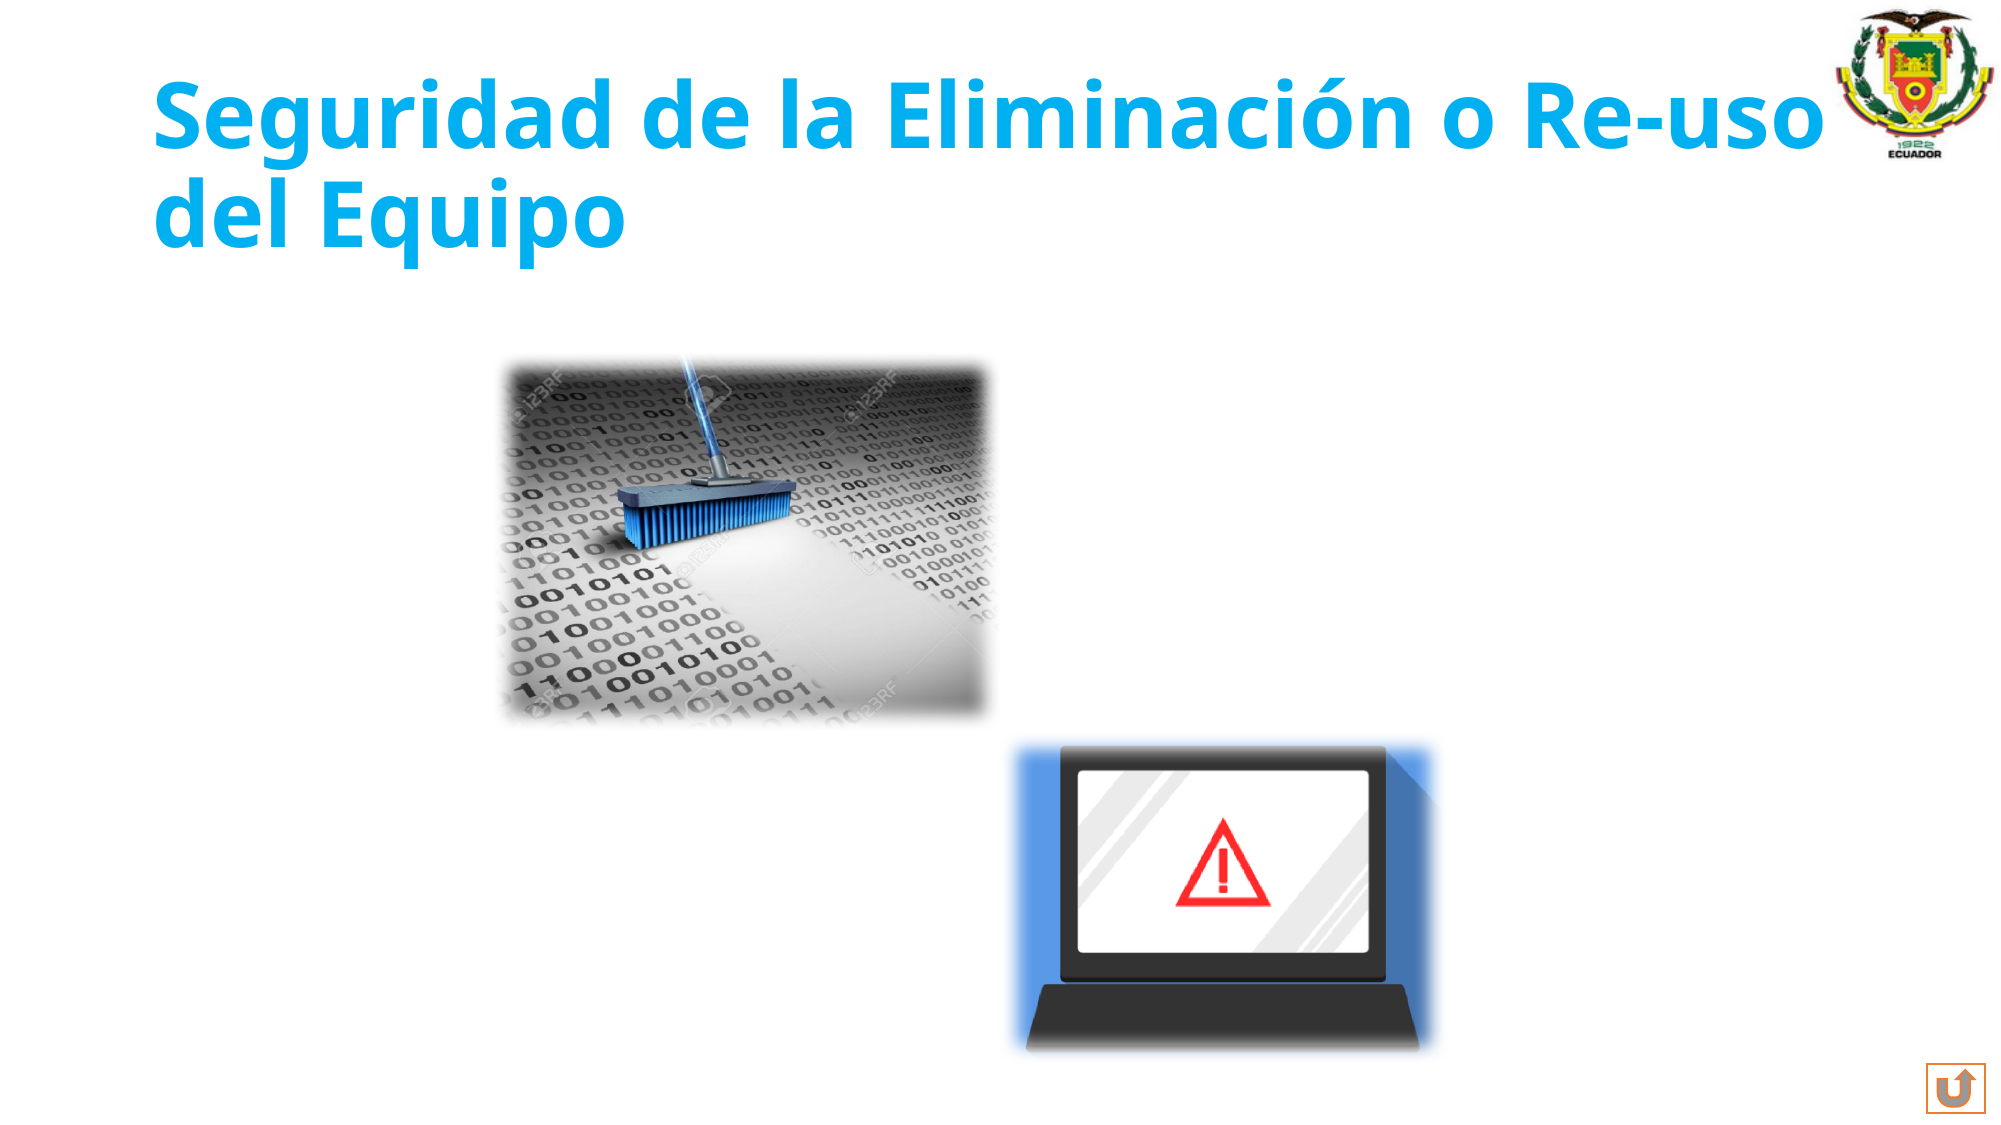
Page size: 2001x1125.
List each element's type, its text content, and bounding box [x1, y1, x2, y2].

title Seguridad de la Eliminación o Re-uso del Equipo [137, 59, 1863, 278]
picture [1828, 0, 2000, 165]
picture [492, 351, 1447, 1064]
text_box [1926, 1063, 1986, 1114]
